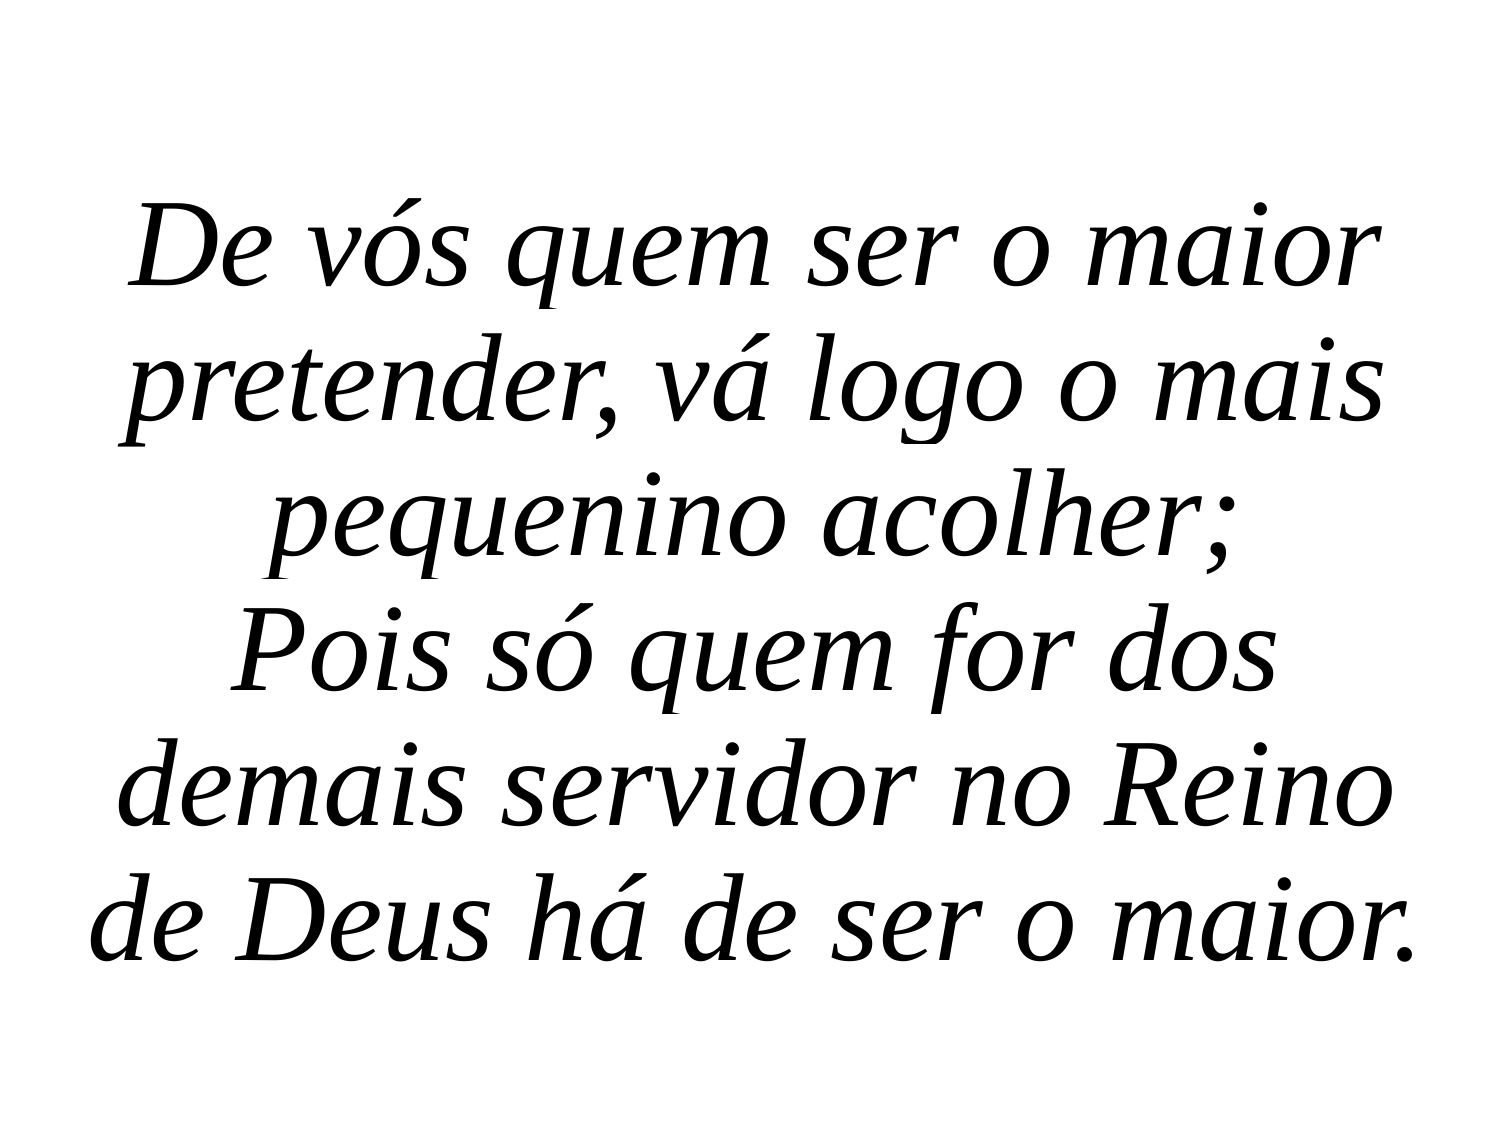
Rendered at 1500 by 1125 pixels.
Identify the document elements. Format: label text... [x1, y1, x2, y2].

list De vós quem ser o maior pretender, vá logo o mais pequenino acolher; Pois só quem for dos demais servidor no Reino de Deus há de ser o maior. [38, 59, 1475, 1106]
